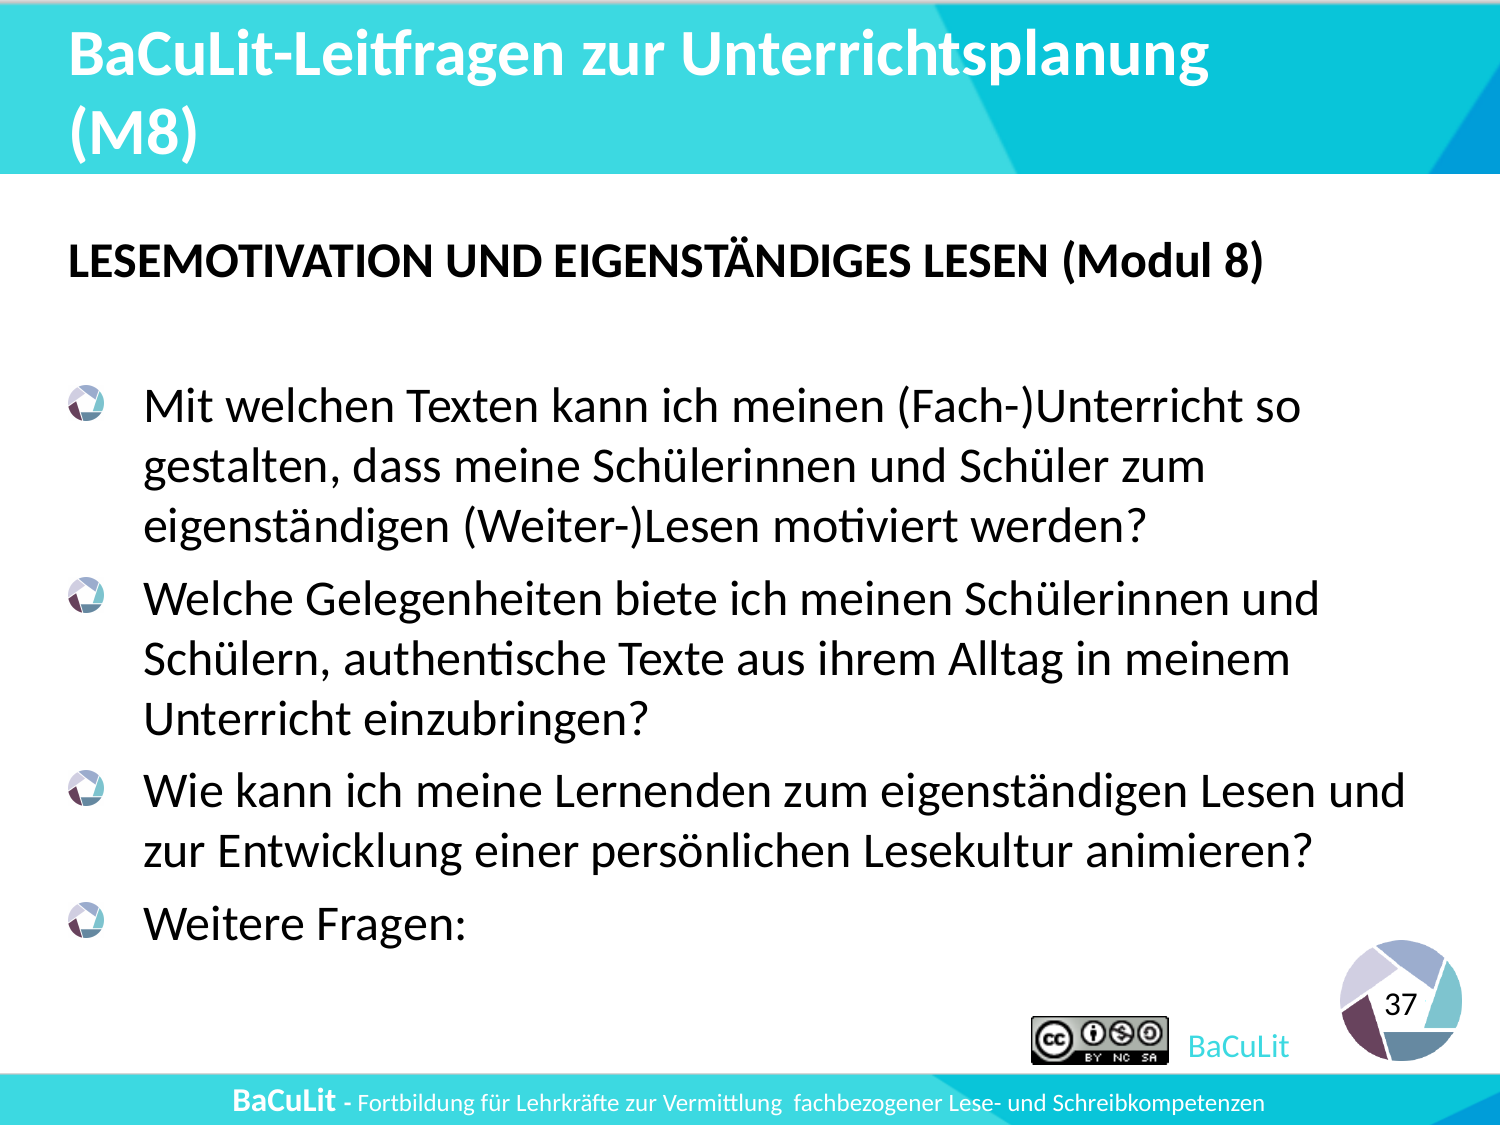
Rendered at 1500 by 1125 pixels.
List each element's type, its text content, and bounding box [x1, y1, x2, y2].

picture [0, 1073, 1500, 1125]
picture [1340, 940, 1462, 1061]
picture [0, 0, 1500, 174]
picture [68, 902, 104, 938]
picture [1031, 1016, 1169, 1065]
picture [68, 577, 104, 613]
title BaCuLit-Leitfragen zur Unterrichtsplanung (M8) [53, 1, 1354, 176]
list LESEMOTIVATION UND EIGENSTÄNDIGES LESEN (Modul 8) Mit welchen Texten kann ich meinen (Fach-)Unterricht so gestalten, dass meine Schülerinnen und Schüler zum eigenständigen (Weiter-)Lesen motiviert werden? Welche Gelegenheiten biete ich meinen Schülerinnen und Schülern, authentische Texte aus ihrem Alltag in meinem Unterricht einzubringen? Wie kann ich meine Lernenden zum eigenständigen Lesen und zur Entwicklung einer persönlichen Lesekultur animieren? Weitere Fragen: [53, 220, 1459, 894]
picture [68, 770, 104, 806]
picture [68, 385, 104, 421]
